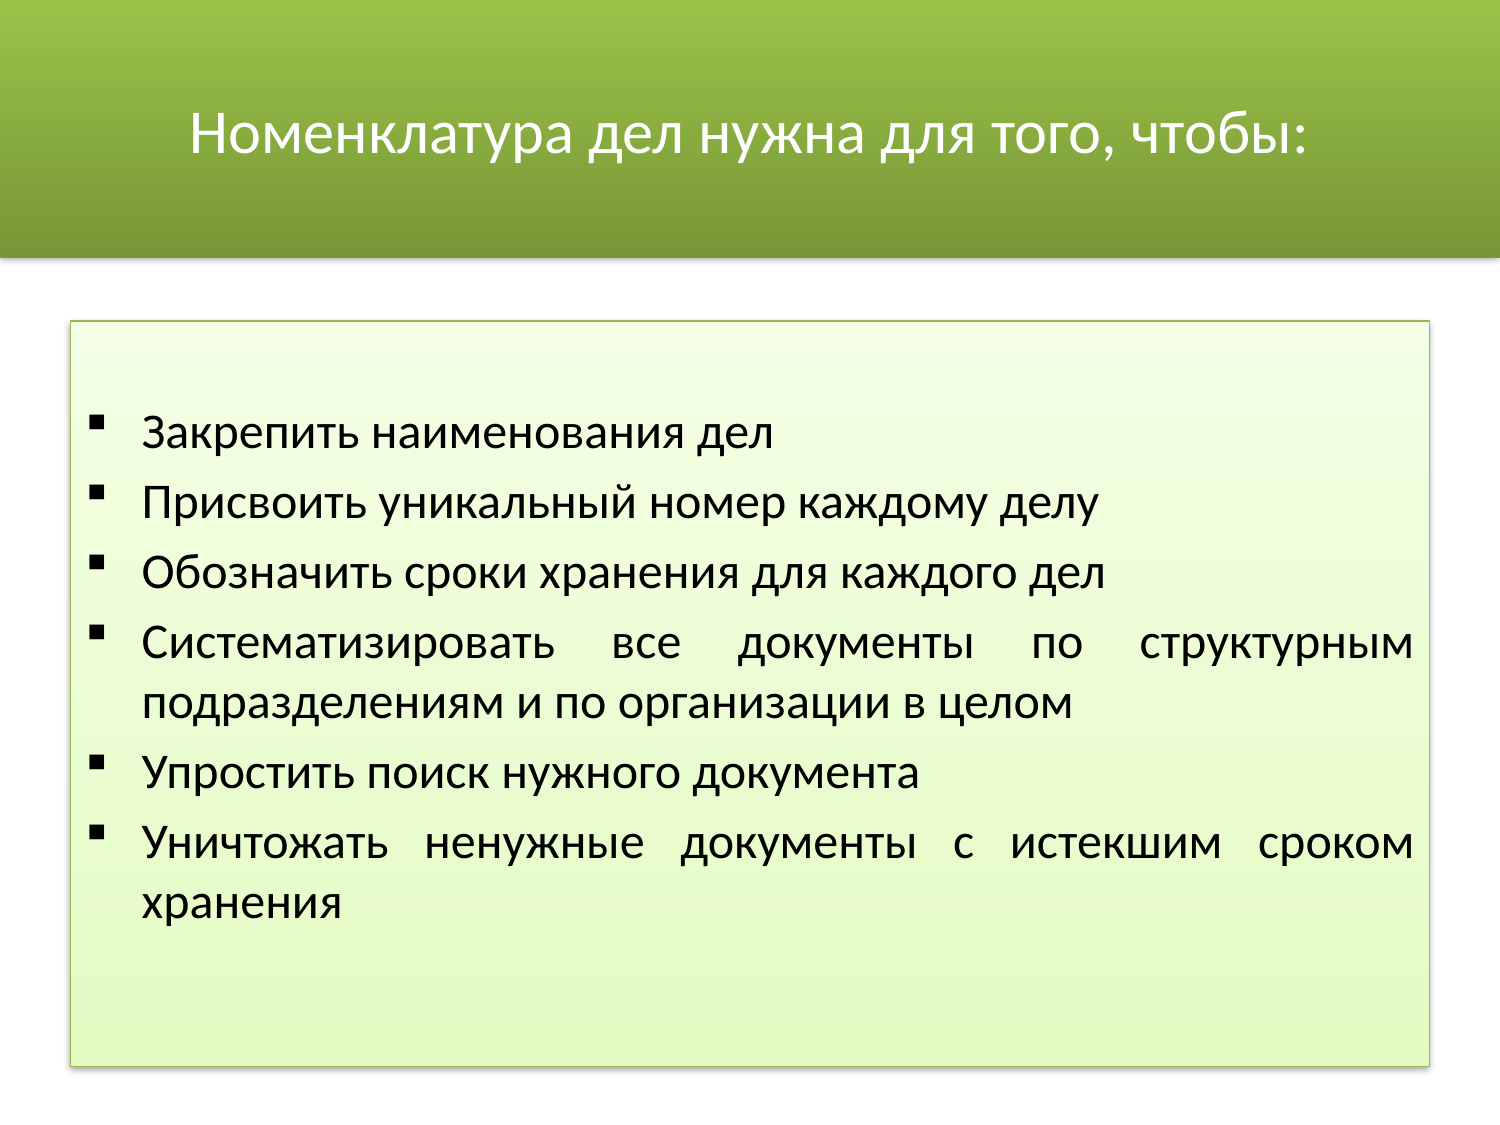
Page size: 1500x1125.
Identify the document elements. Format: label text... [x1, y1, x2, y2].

title Номенклатура дел нужна для того, чтобы: [0, 0, 1500, 258]
list Закрепить наименования дел Присвоить уникальный номер каждому делу Обозначить сроки хранения для каждого дел Систематизировать все документы по структурным подразделениям и по организации в целом Упростить поиск нужного документа Уничтожать ненужные документы с истекшим сроком хранения [70, 320, 1430, 1067]
